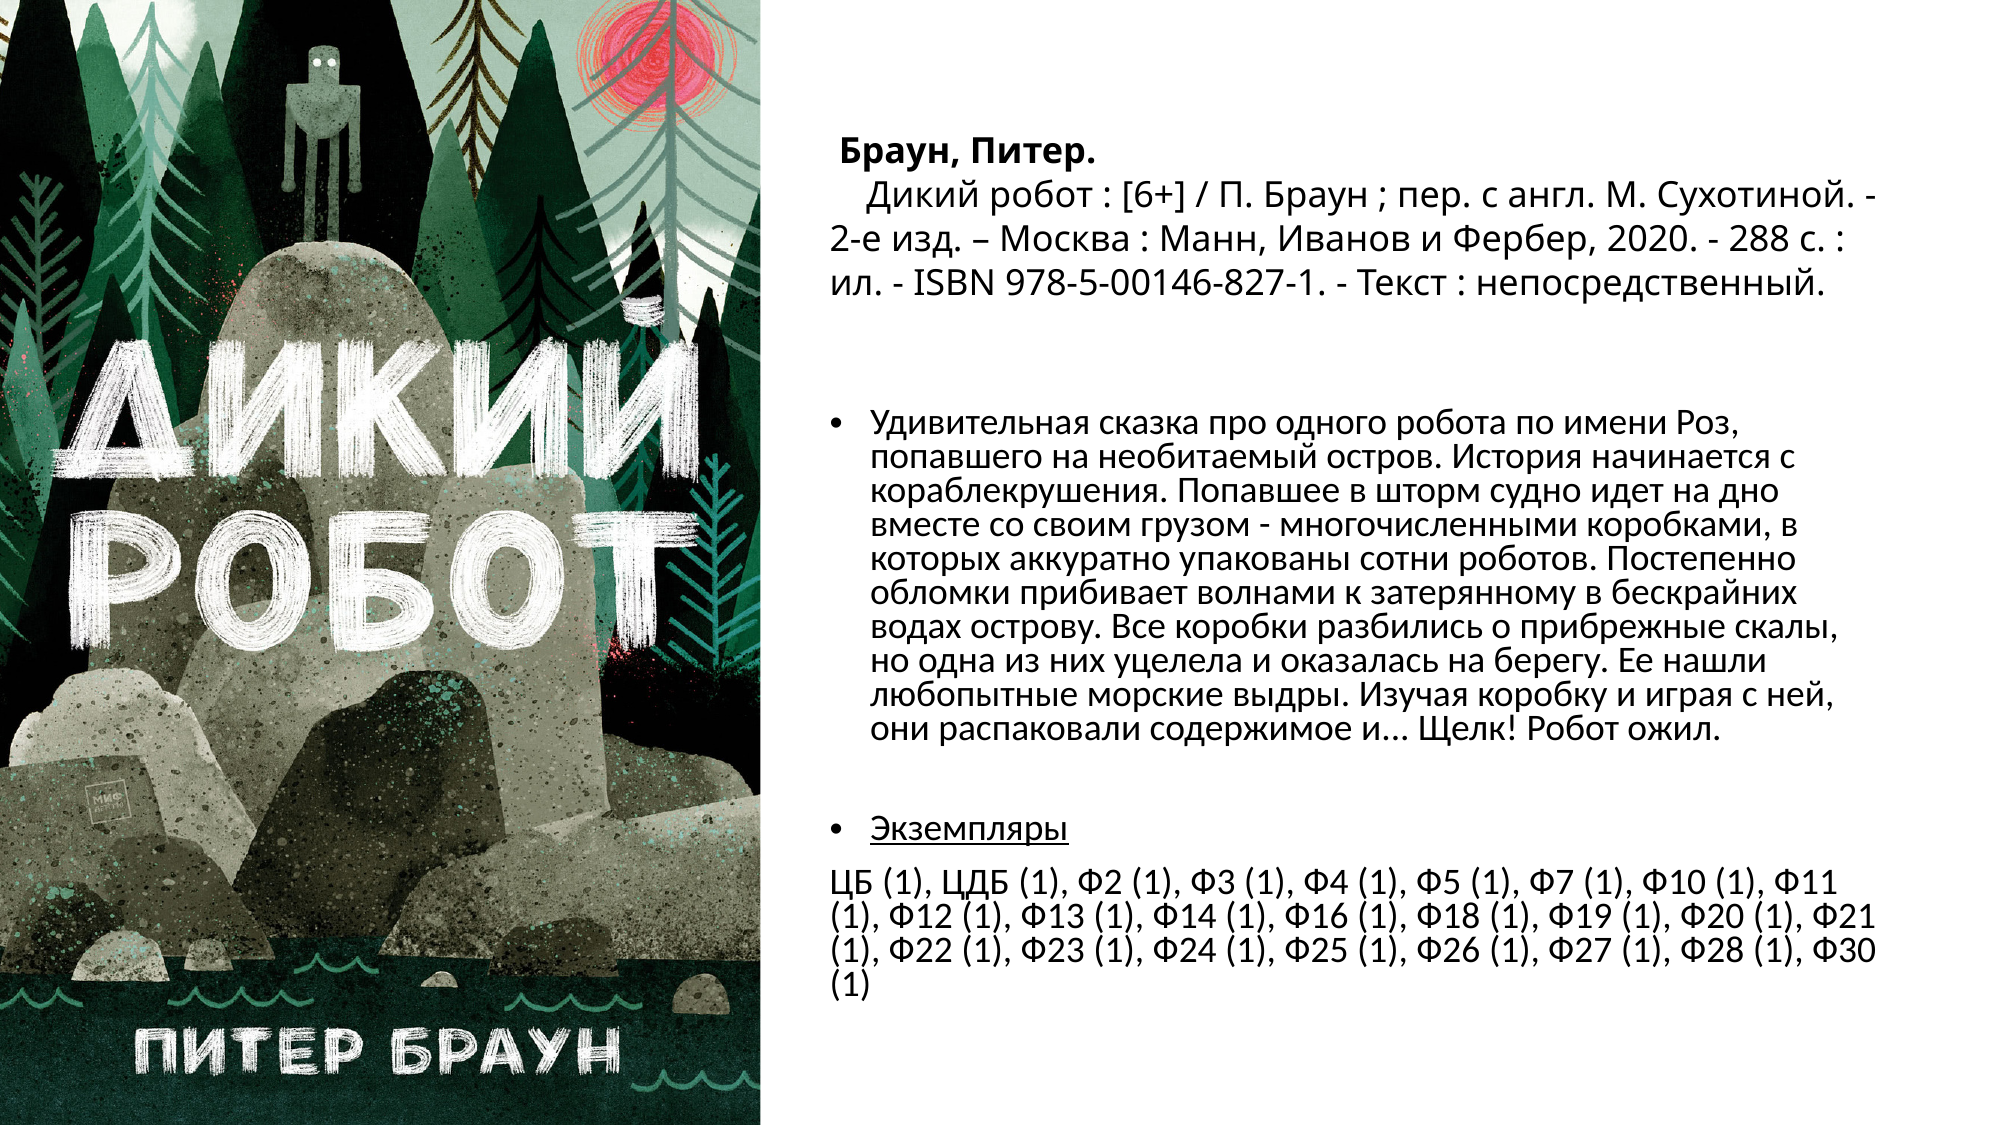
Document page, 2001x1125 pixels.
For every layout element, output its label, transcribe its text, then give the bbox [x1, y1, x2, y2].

list Удивительная сказка про одного робота по имени Роз, попавшего на необитаемый остров. История начинается с кораблекрушения. Попавшее в шторм судно идет на дно вместе со своим грузом - многочисленными коробками, в которых аккуратно упакованы сотни роботов. Постепенно обломки прибивает волнами к затерянному в бескрайних водах острову. Все коробки разбились о прибрежные скалы, но одна из них уцелела и оказалась на берегу. Ее нашли любопытные морские выдры. Изучая коробку и играя с ней, они распаковали содержимое и... Щелк! Робот ожил. Экземпляры ЦБ (1), ЦДБ (1), Ф2 (1), Ф3 (1), Ф4 (1), Ф5 (1), Ф7 (1), Ф10 (1), Ф11 (1), Ф12 (1), Ф13 (1), Ф14 (1), Ф16 (1), Ф18 (1), Ф19 (1), Ф20 (1), Ф21 (1), Ф22 (1), Ф23 (1), Ф24 (1), Ф25 (1), Ф26 (1), Ф27 (1), Ф28 (1), Ф30 (1) [814, 399, 1895, 1021]
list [0, 0, 761, 1125]
title Браун, Питер. Дикий робот : [6+] / П. Браун ; пер. с англ. М. Сухотиной. - 2-е изд. – Москва : Манн, Иванов и Фербер, 2020. - 288 с. : ил. - ISBN 978-5-00146-827-1. - Текст : непосредственный. [814, 103, 1895, 379]
